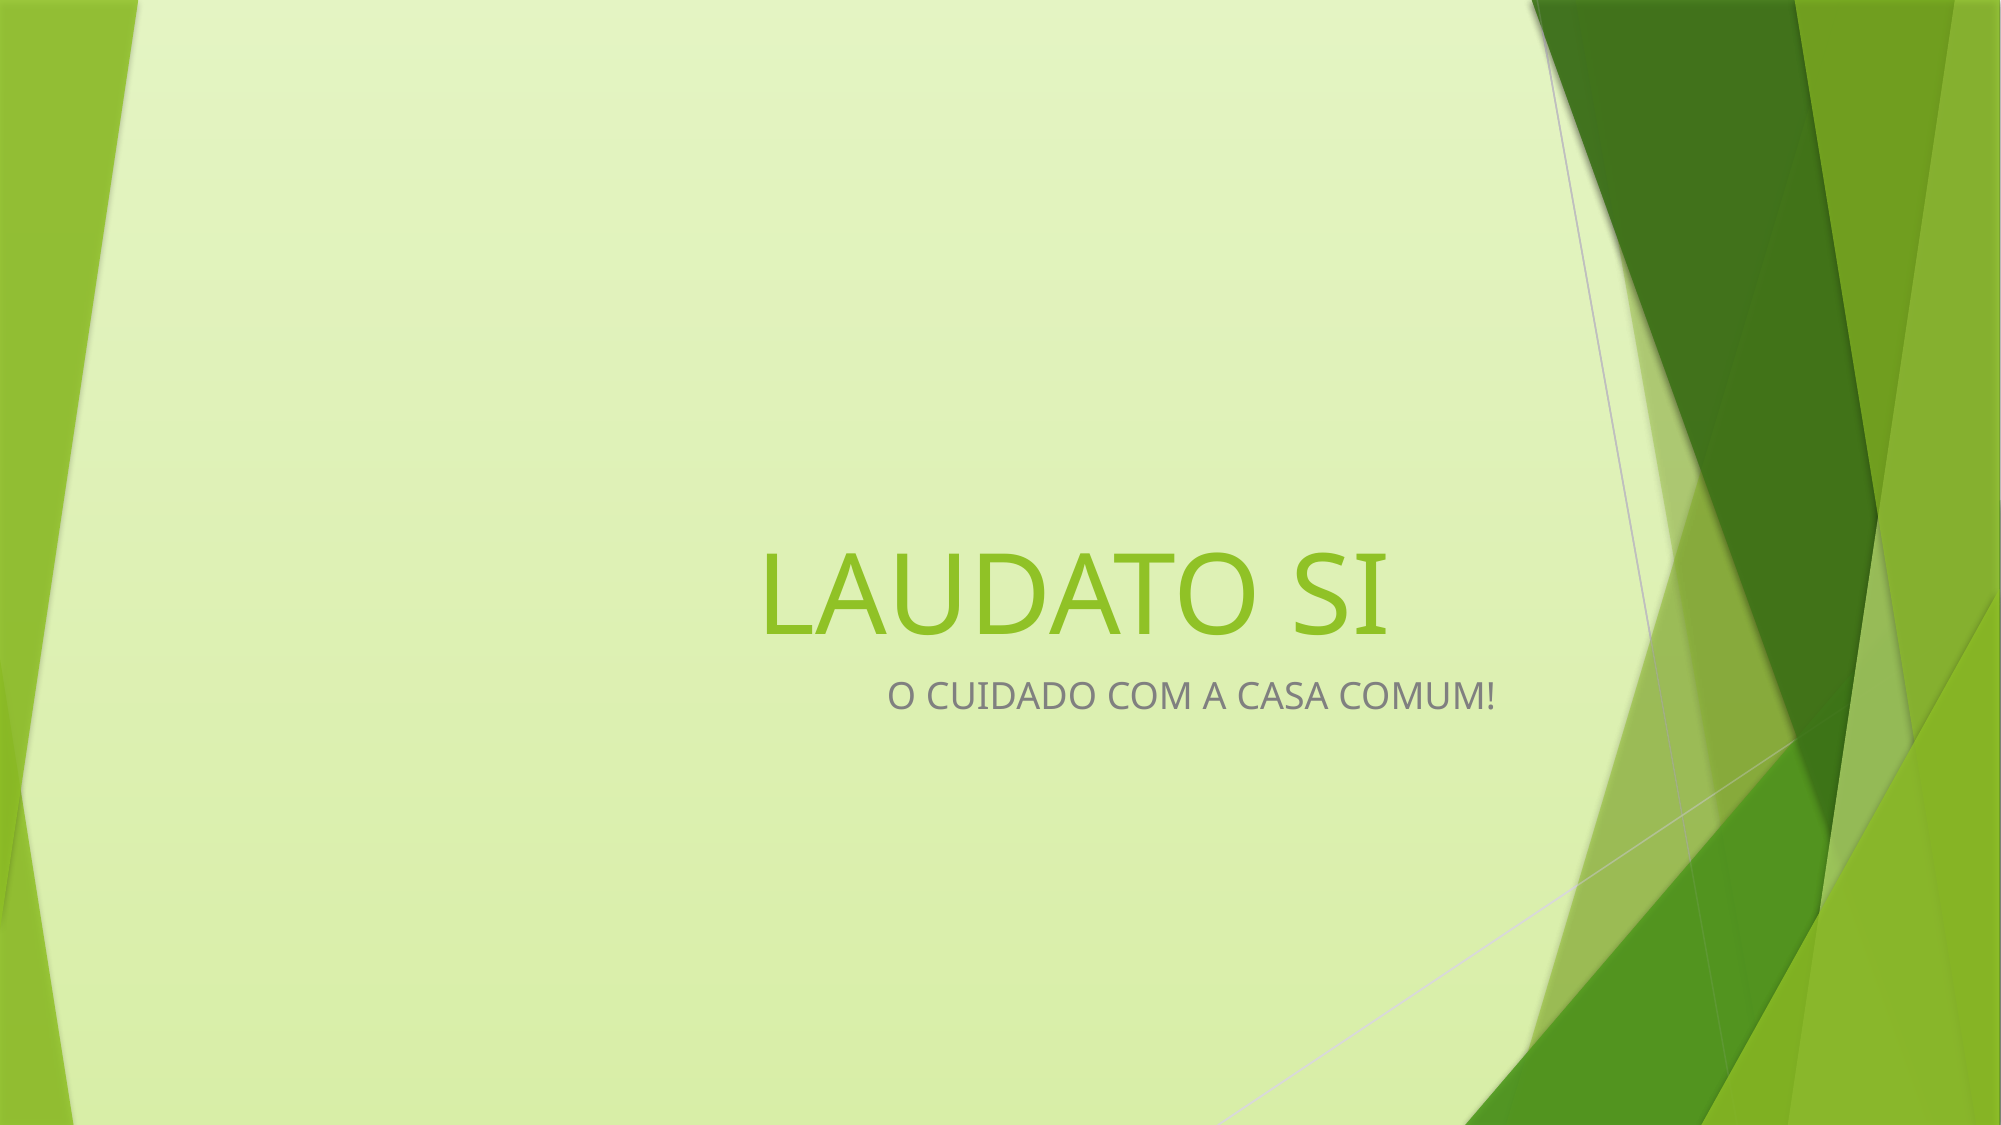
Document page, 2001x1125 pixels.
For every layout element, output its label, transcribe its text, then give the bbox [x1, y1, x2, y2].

subtitle O CUIDADO COM A CASA COMUM! [247, 664, 1522, 845]
title LAUDATO SI [247, 394, 1522, 664]
